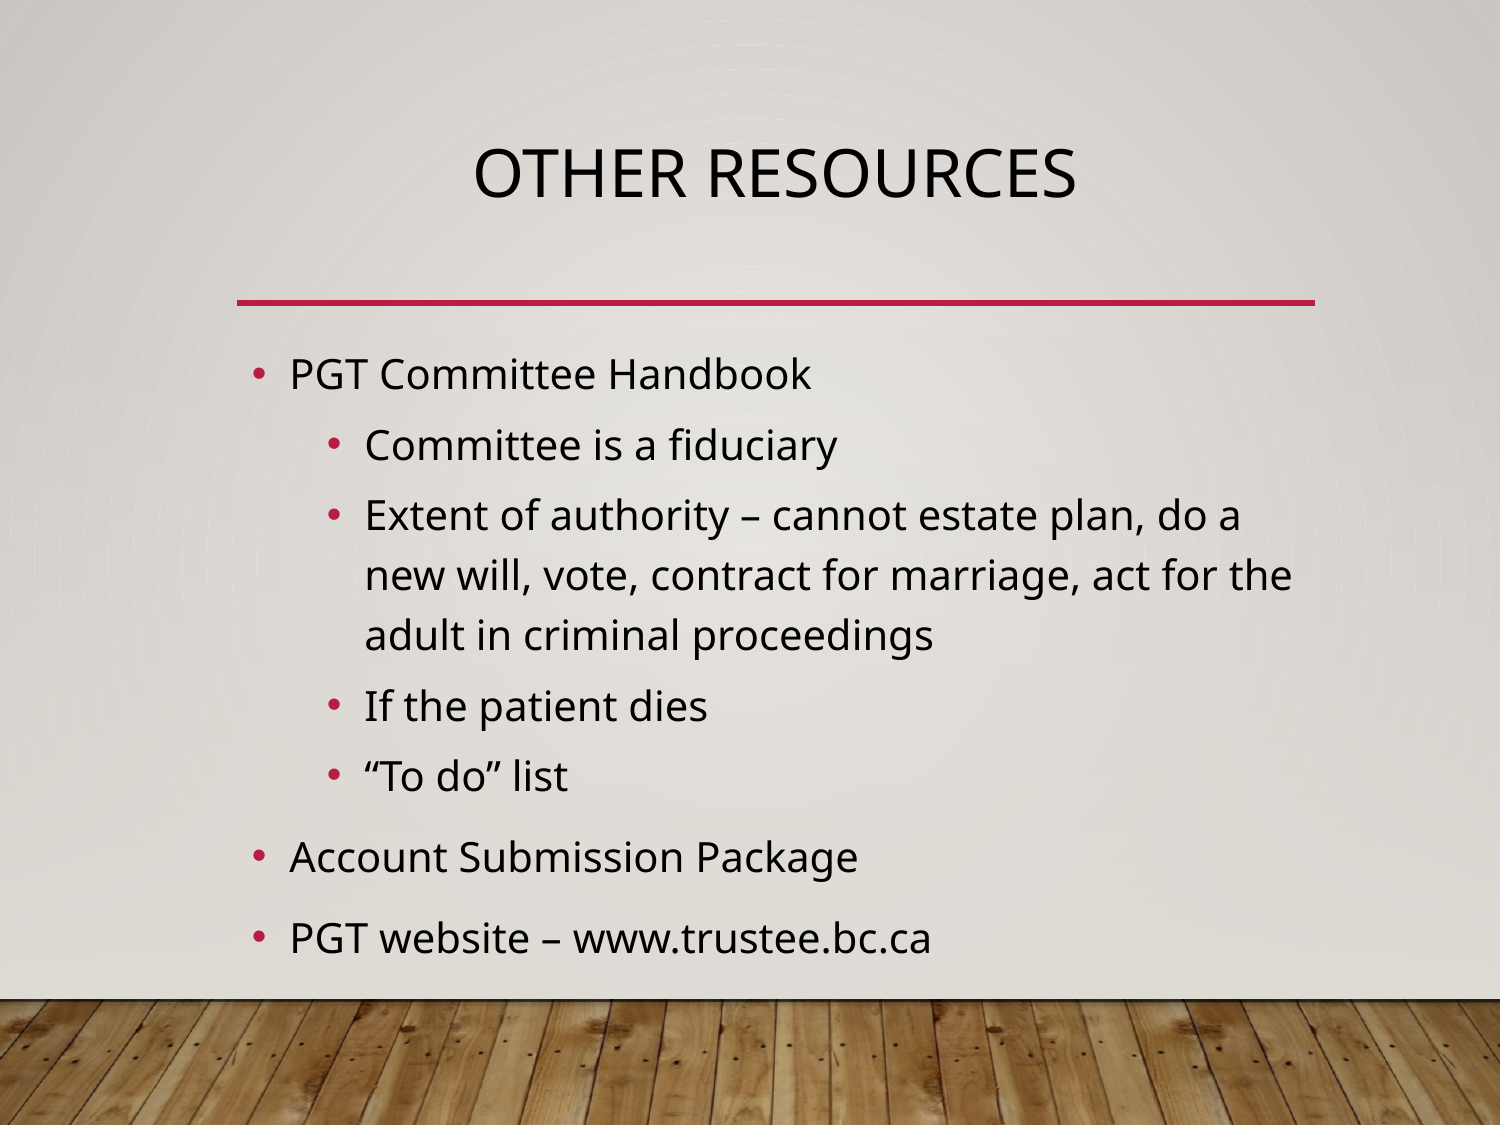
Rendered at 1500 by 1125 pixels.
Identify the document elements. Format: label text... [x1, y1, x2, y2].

list PGT Committee Handbook Committee is a fiduciary Extent of authority – cannot estate plan, do a new will, vote, contract for marriage, act for the adult in criminal proceedings If the patient dies “To do” list Account Submission Package PGT website – www.trustee.bc.ca [236, 330, 1315, 963]
picture [0, 999, 1500, 1125]
title Other resources [236, 131, 1315, 305]
